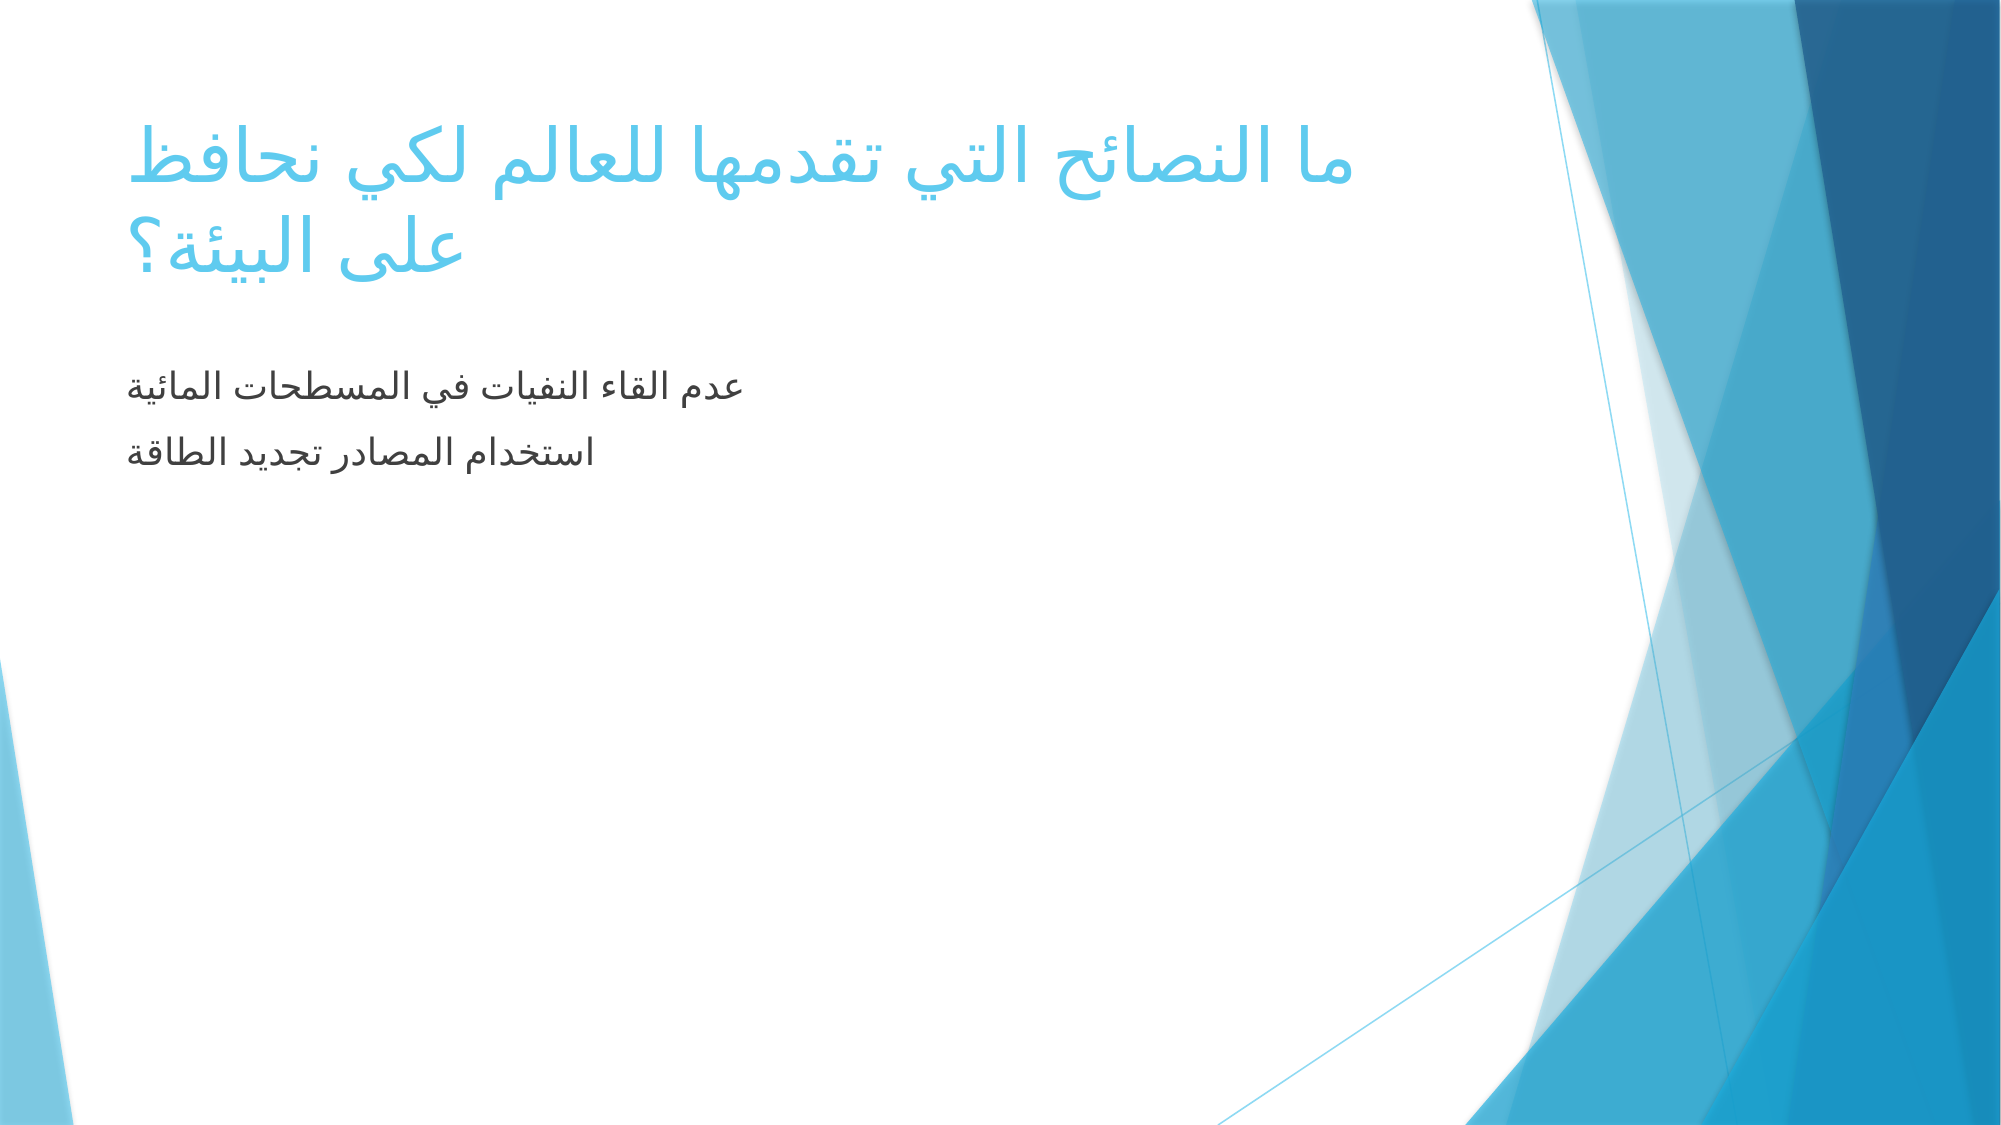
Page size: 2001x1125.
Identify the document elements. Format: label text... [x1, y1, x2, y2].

list عدم القاء النفيات في المسطحات المائية استخدام المصادر تجديد الطاقة [111, 354, 1522, 992]
title ما النصائح التي تقدمها للعالم لكي نحافظ على البيئة؟ [111, 99, 1522, 317]
text_box [96, 316, 1507, 954]
